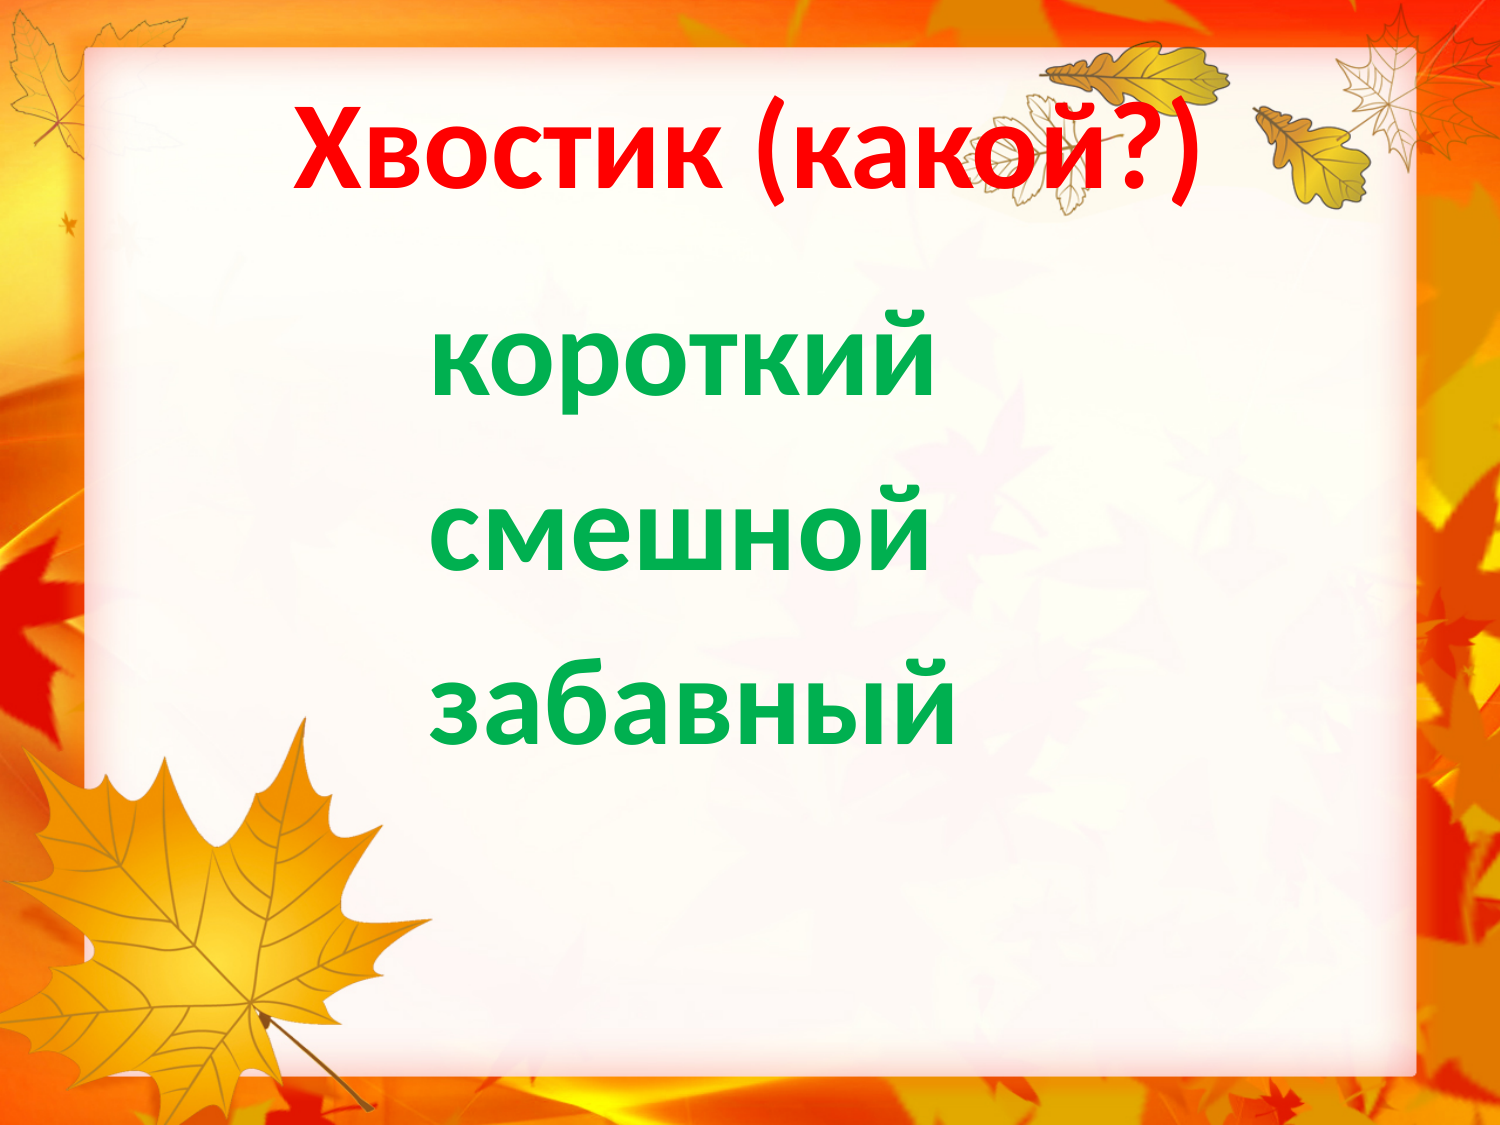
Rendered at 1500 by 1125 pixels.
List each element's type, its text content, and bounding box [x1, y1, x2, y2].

picture [0, 0, 1500, 1125]
list короткий смешной забавный [75, 262, 1425, 1005]
title Хвостик (какой?) [75, 45, 1425, 233]
